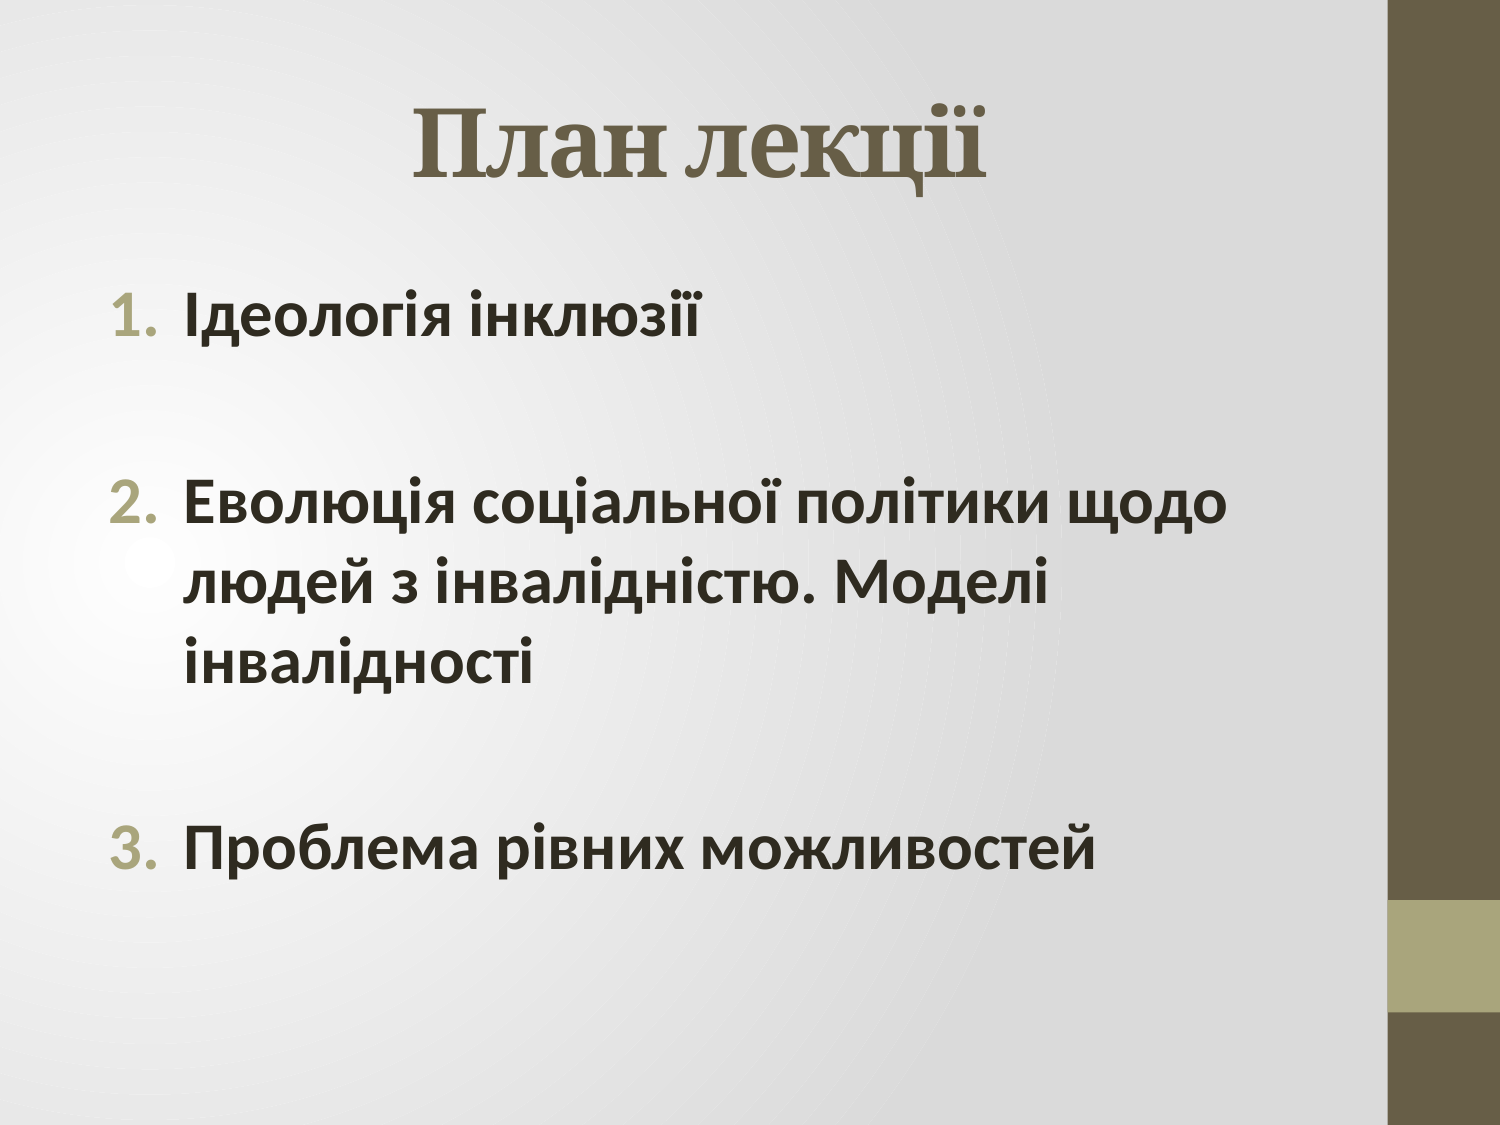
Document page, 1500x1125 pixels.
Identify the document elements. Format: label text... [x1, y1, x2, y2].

list Ідеологія інклюзії Еволюція соціальної політики щодо людей з інвалідністю. Моделі інвалідності Проблема рівних можливостей [75, 262, 1325, 1050]
title План лекції [75, 45, 1325, 233]
